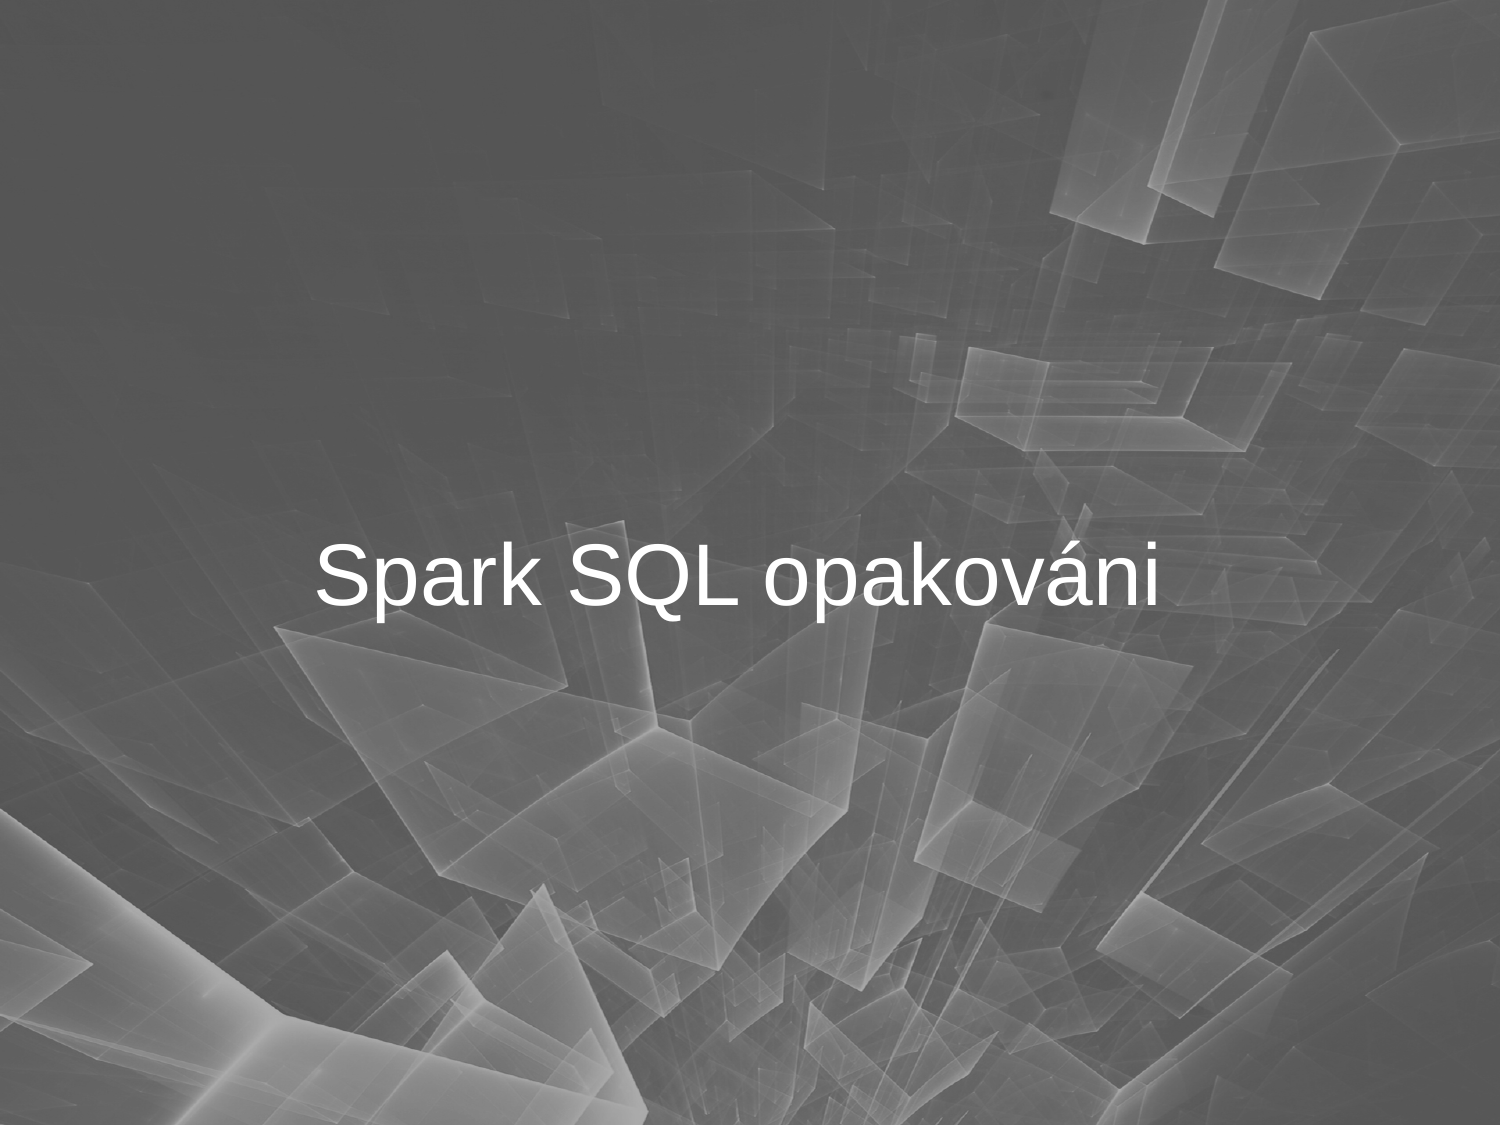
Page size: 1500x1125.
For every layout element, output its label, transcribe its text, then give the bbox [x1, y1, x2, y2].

picture [0, 0, 1500, 1125]
title Spark SQL opakováni [197, 373, 1303, 768]
